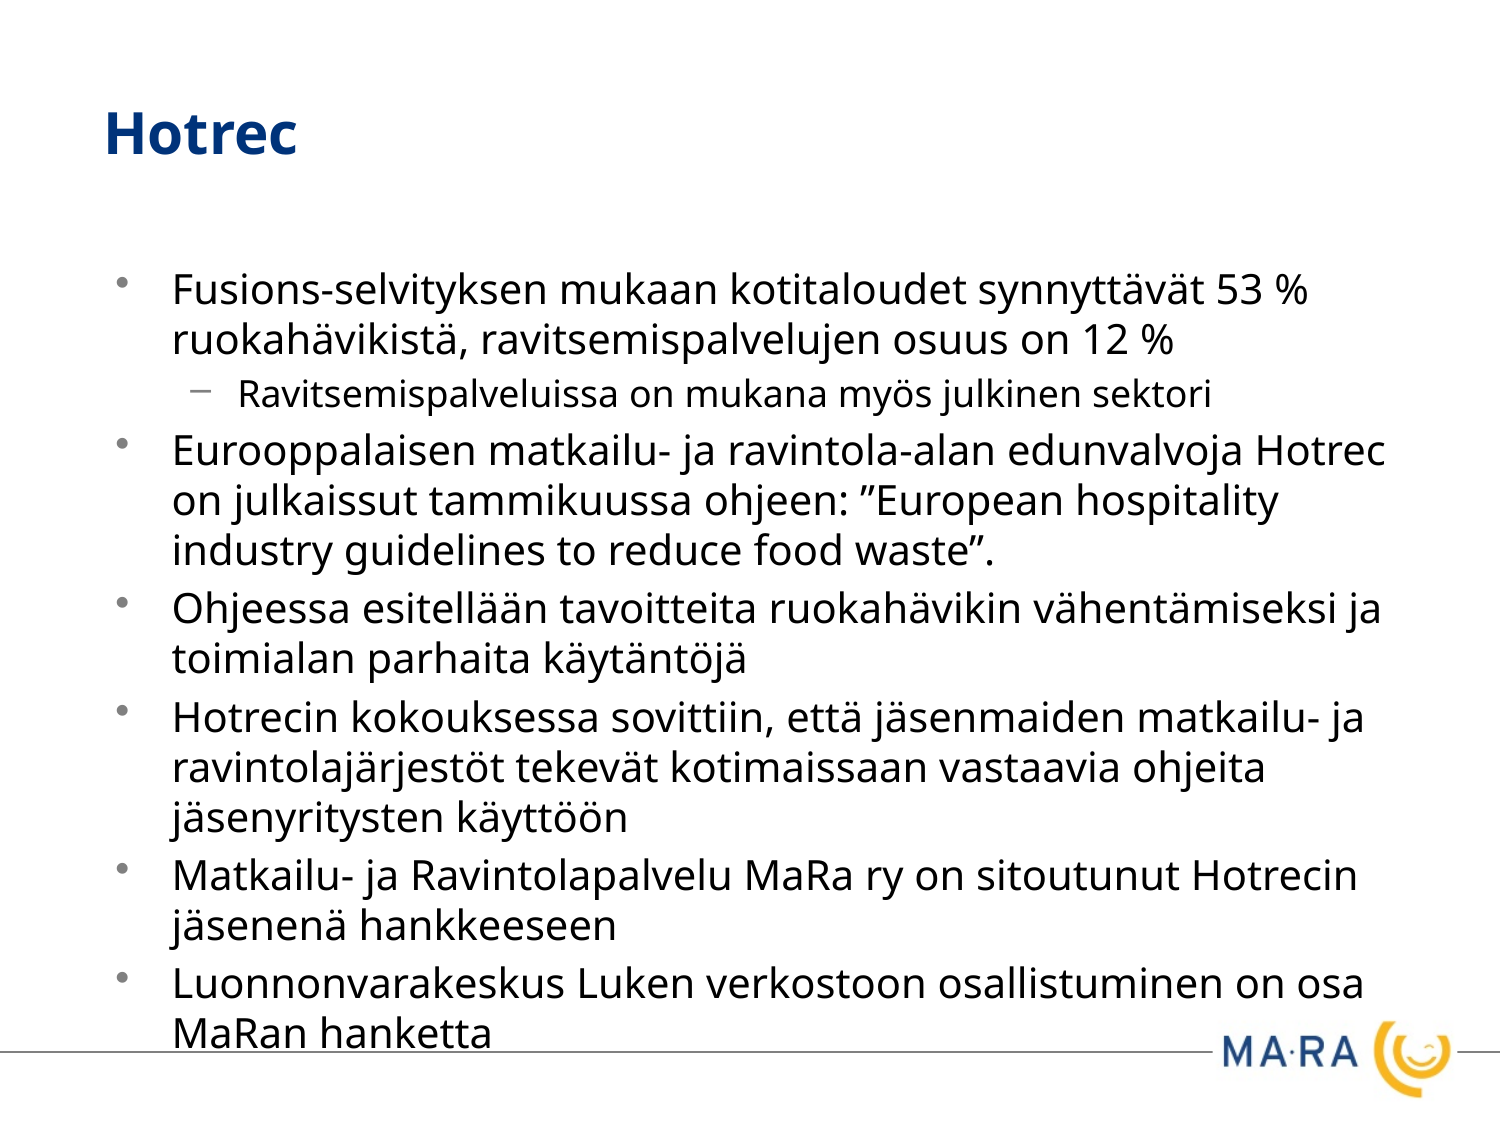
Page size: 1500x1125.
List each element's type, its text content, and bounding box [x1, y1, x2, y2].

picture [1212, 1012, 1458, 1105]
list Fusions-selvityksen mukaan kotitaloudet synnyttävät 53 % ruokahävikistä, ravitsemispalvelujen osuus on 12 % Ravitsemispalveluissa on mukana myös julkinen sektori Eurooppalaisen matkailu- ja ravintola-alan edunvalvoja Hotrec on julkaissut tammikuussa ohjeen: ”European hospitality industry guidelines to reduce food waste”. Ohjeessa esitellään tavoitteita ruokahävikin vähentämiseksi ja toimialan parhaita käytäntöjä Hotrecin kokouksessa sovittiin, että jäsenmaiden matkailu- ja ravintolajärjestöt tekevät kotimaissaan vastaavia ohjeita jäsenyritysten käyttöön Matkailu- ja Ravintolapalvelu MaRa ry on sitoutunut Hotrecin jäsenenä hankkeeseen Luonnonvarakeskus Luken verkostoon osallistuminen on osa MaRan hanketta [100, 255, 1459, 951]
title Hotrec [88, 54, 1141, 209]
